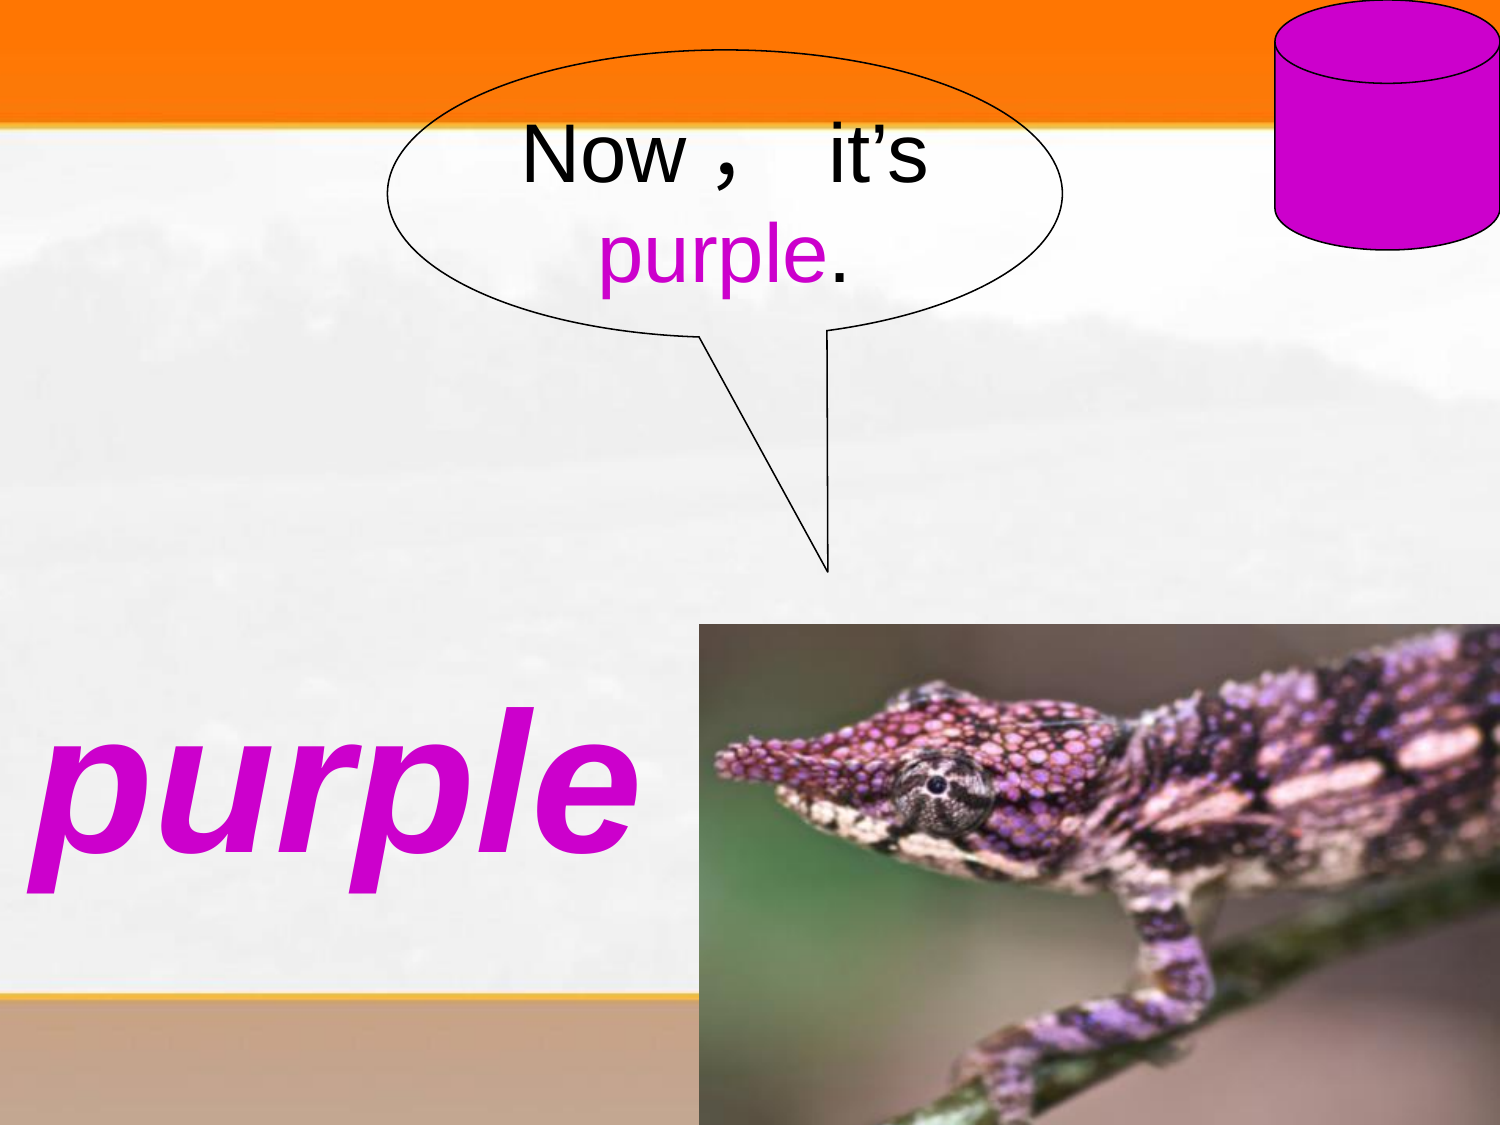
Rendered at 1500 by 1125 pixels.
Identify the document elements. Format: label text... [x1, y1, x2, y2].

text_box purple [0, 645, 675, 900]
text_box Now， it’s purple. [387, 49, 1063, 573]
text_box [1274, 0, 1500, 250]
picture [0, 0, 1500, 1125]
picture [1413, 0, 1500, 36]
